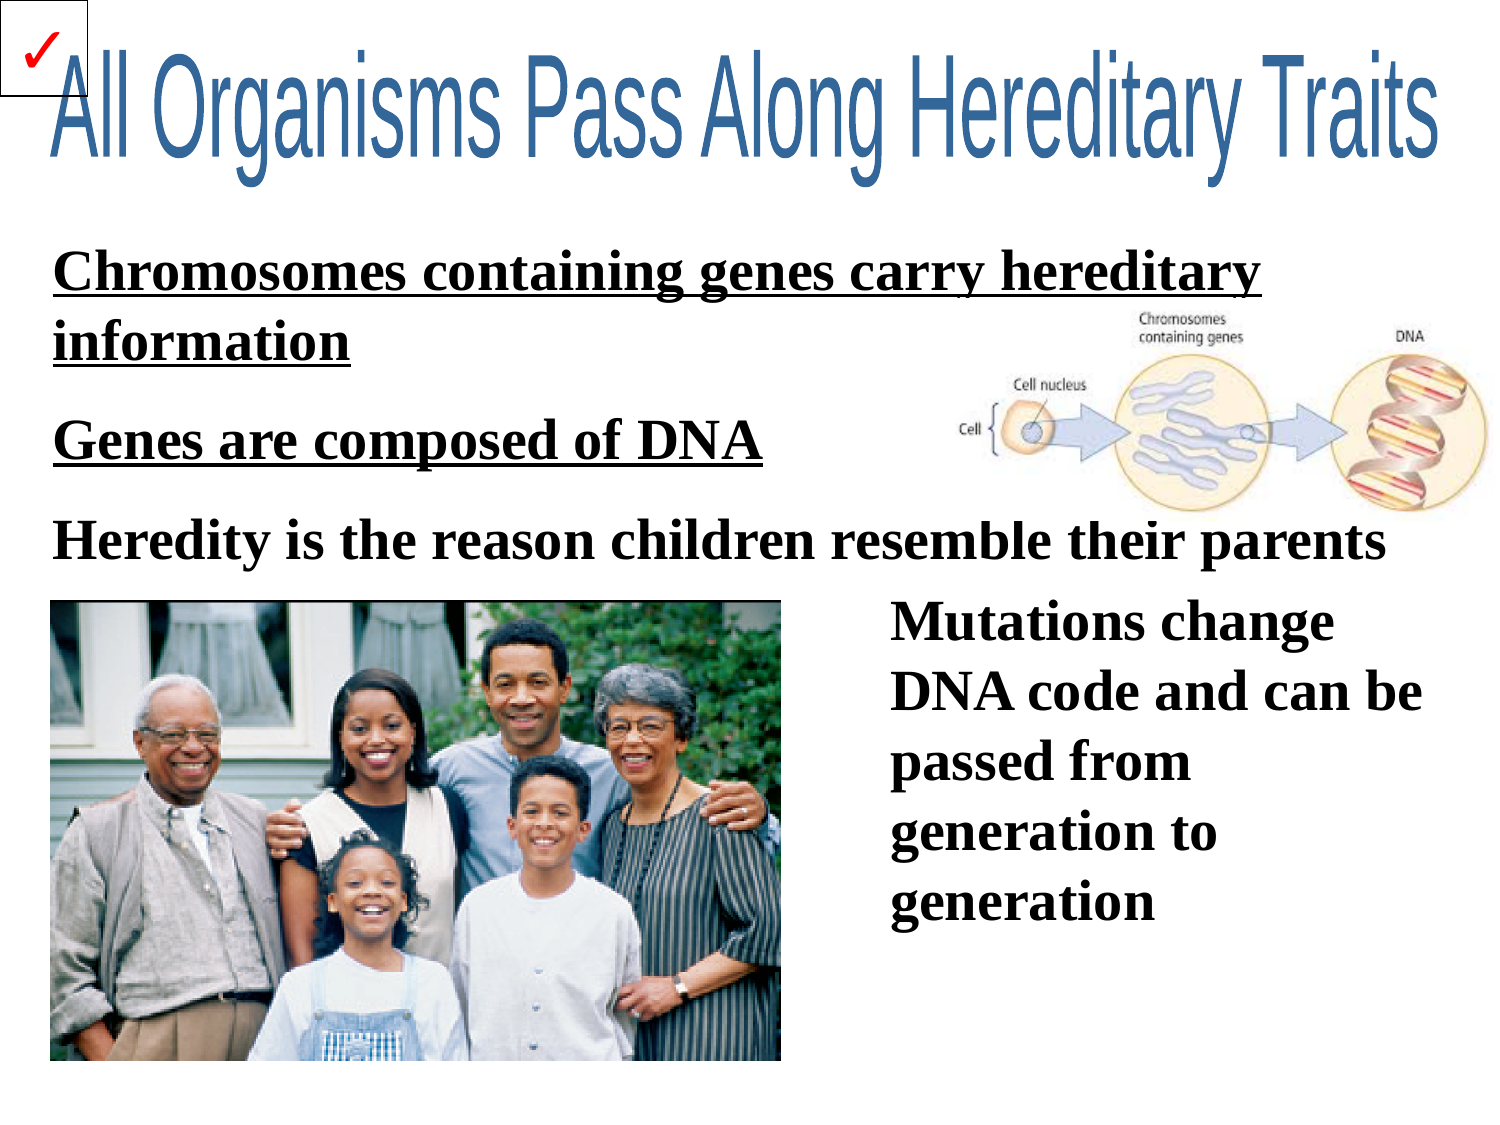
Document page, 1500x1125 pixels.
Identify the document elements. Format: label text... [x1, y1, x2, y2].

picture [49, 600, 781, 1062]
text_box Mutations change DNA code and can be passed from generation to generation [874, 575, 1463, 941]
text_box Chromosomes containing genes carry hereditary information Genes are composed of DNA Heredity is the reason children resemble their parents [37, 224, 1500, 521]
text_box ✓ [0, 0, 88, 96]
picture [943, 298, 1500, 521]
